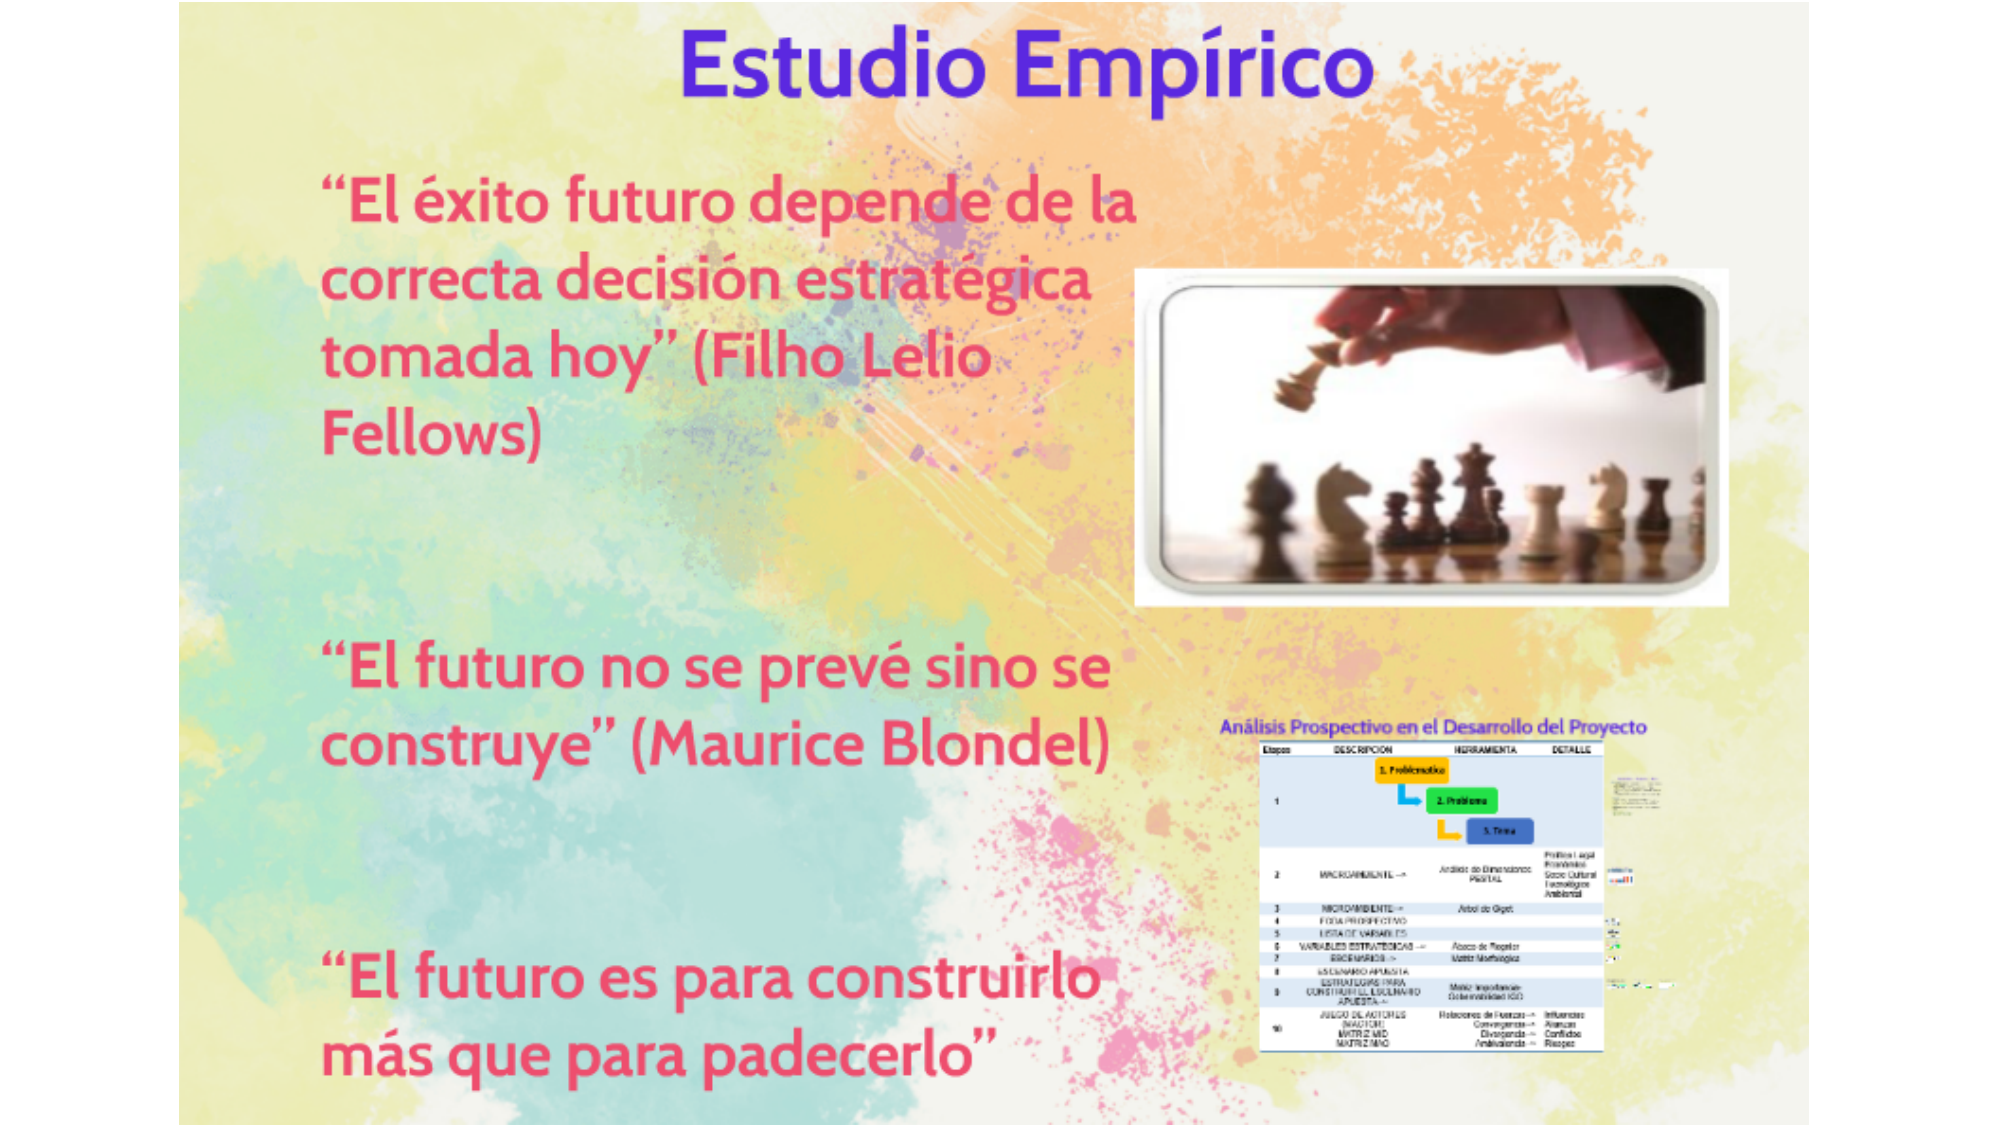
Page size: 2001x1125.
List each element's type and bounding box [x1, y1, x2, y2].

picture [179, 2, 1809, 1125]
